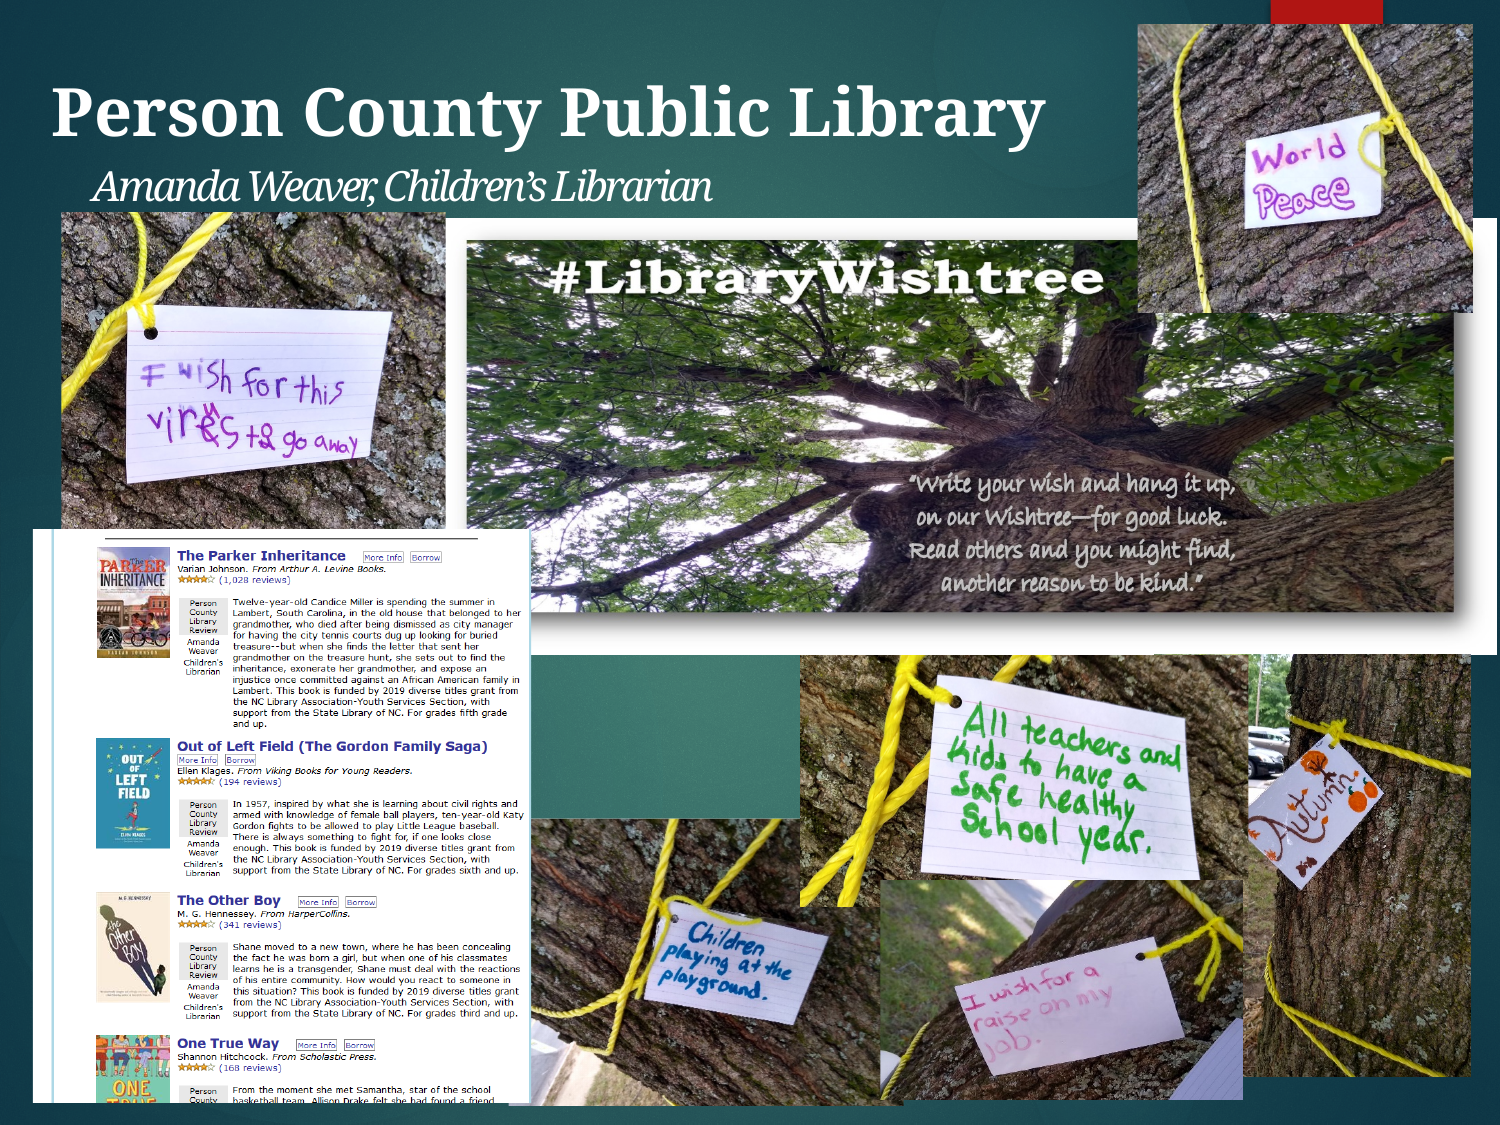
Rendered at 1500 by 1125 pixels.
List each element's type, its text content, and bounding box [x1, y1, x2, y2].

text_box Amanda Weaver, Children’s Librarian [77, 152, 938, 216]
title Person County Public Library [36, 62, 1137, 188]
picture [32, 0, 1497, 1125]
